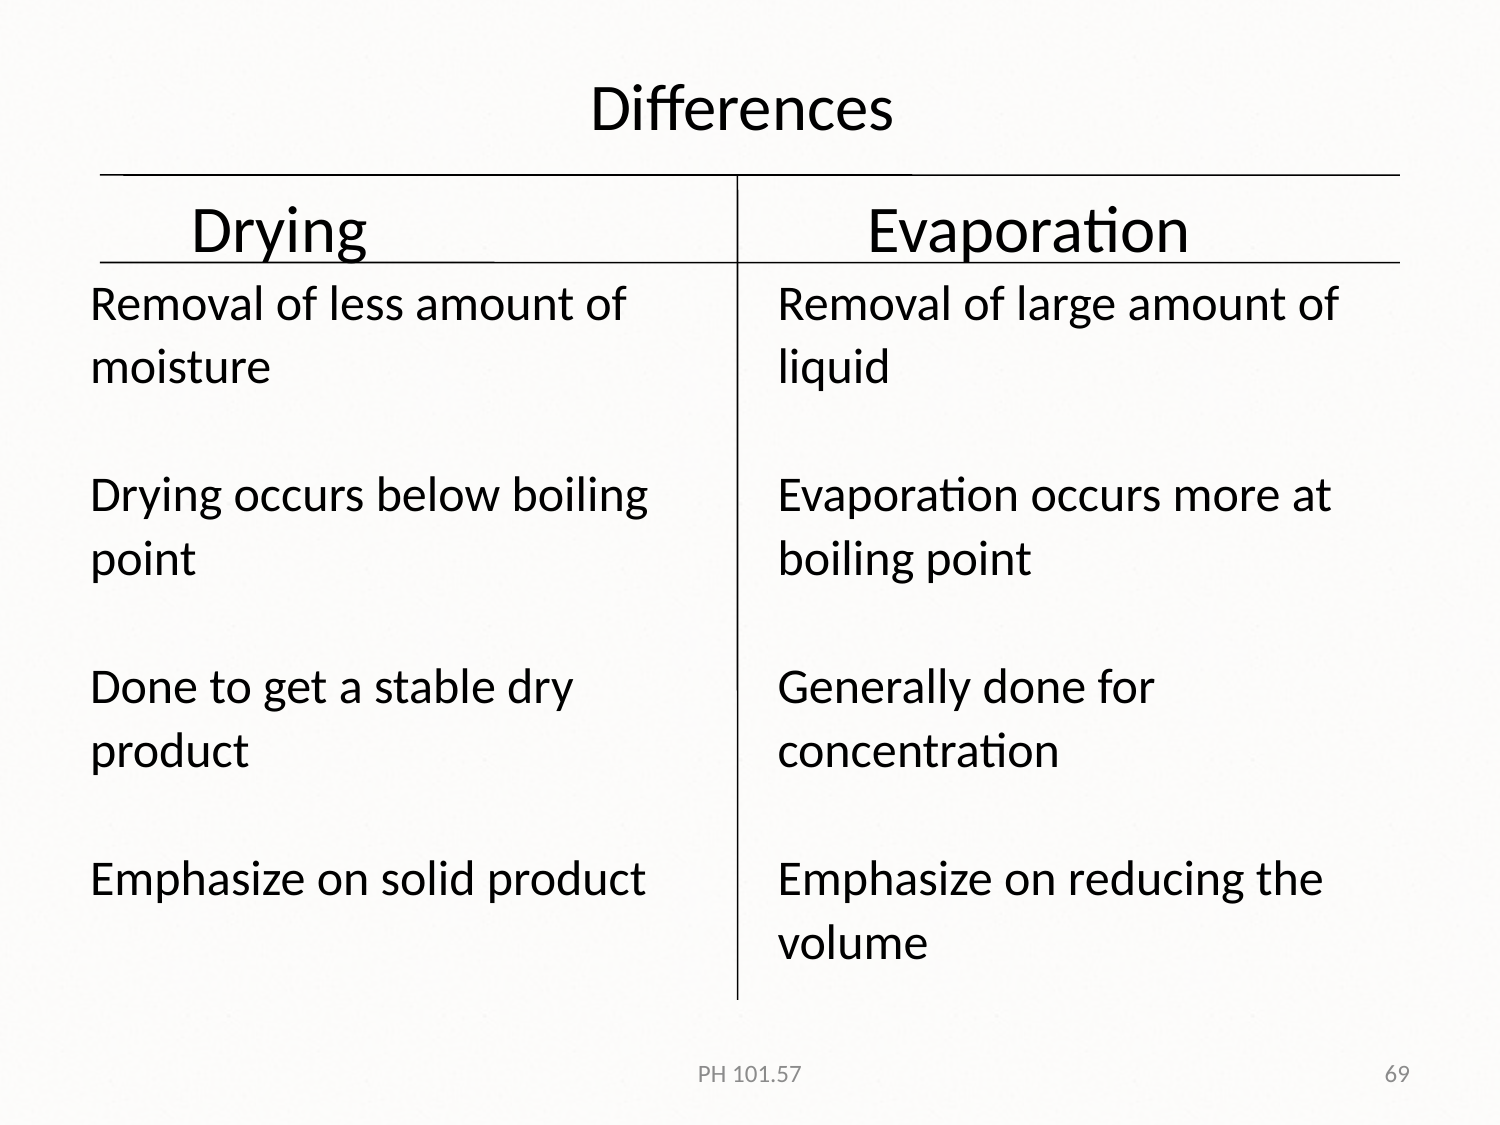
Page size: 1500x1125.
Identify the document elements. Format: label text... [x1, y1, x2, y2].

slide_number 69 [1074, 1063, 1425, 1103]
list Evaporation Removal of large amount of liquid Evaporation occurs more at boiling point Generally done for concentration Emphasize on reducing the volume [762, 187, 1426, 1063]
footer PH 101.57 [512, 1042, 988, 1103]
list Drying Removal of less amount of moisture Drying occurs below boiling point Done to get a stable dry product Emphasize on solid product [74, 187, 738, 1051]
title Differences [74, 44, 1426, 163]
